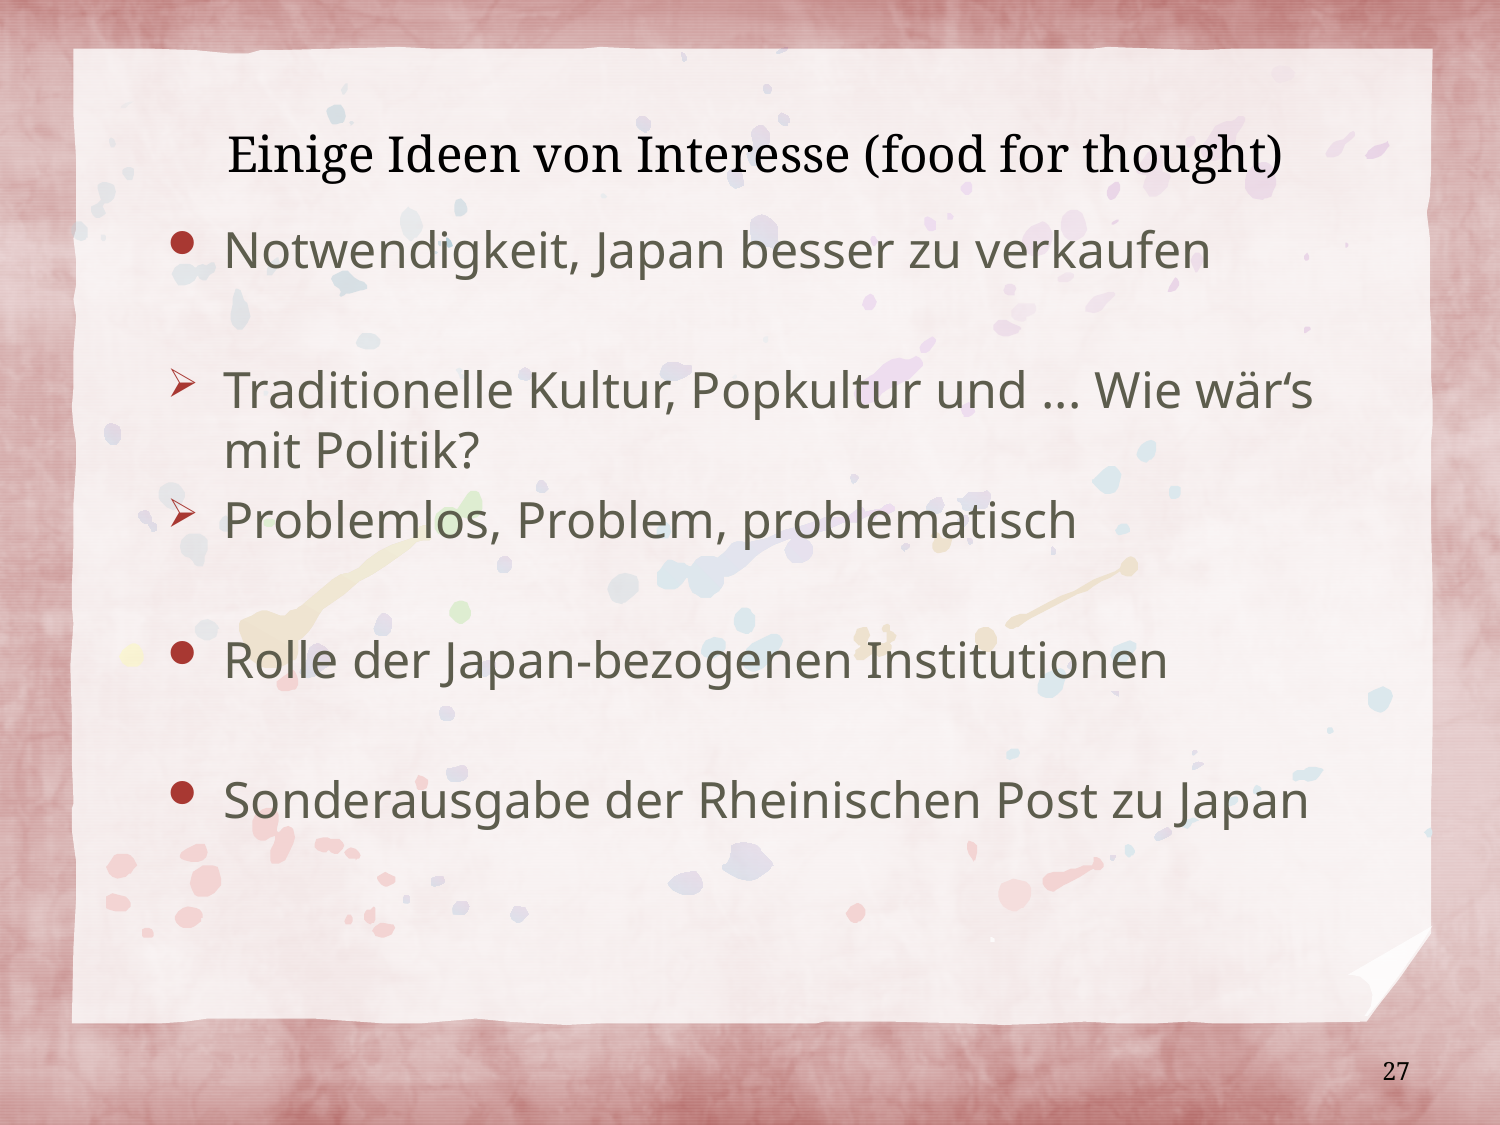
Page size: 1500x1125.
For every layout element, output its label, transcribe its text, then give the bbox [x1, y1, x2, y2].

list Notwendigkeit, Japan besser zu verkaufen Traditionelle Kultur, Popkultur und ... Wie wär‘s mit Politik? Problemlos, Problem, problematisch Rolle der Japan-bezogenen Institutionen Sonderausgabe der Rheinischen Post zu Japan [152, 210, 1360, 954]
title Einige Ideen von Interesse (food for thought) [152, 93, 1360, 210]
slide_number 27 [1074, 1042, 1425, 1103]
